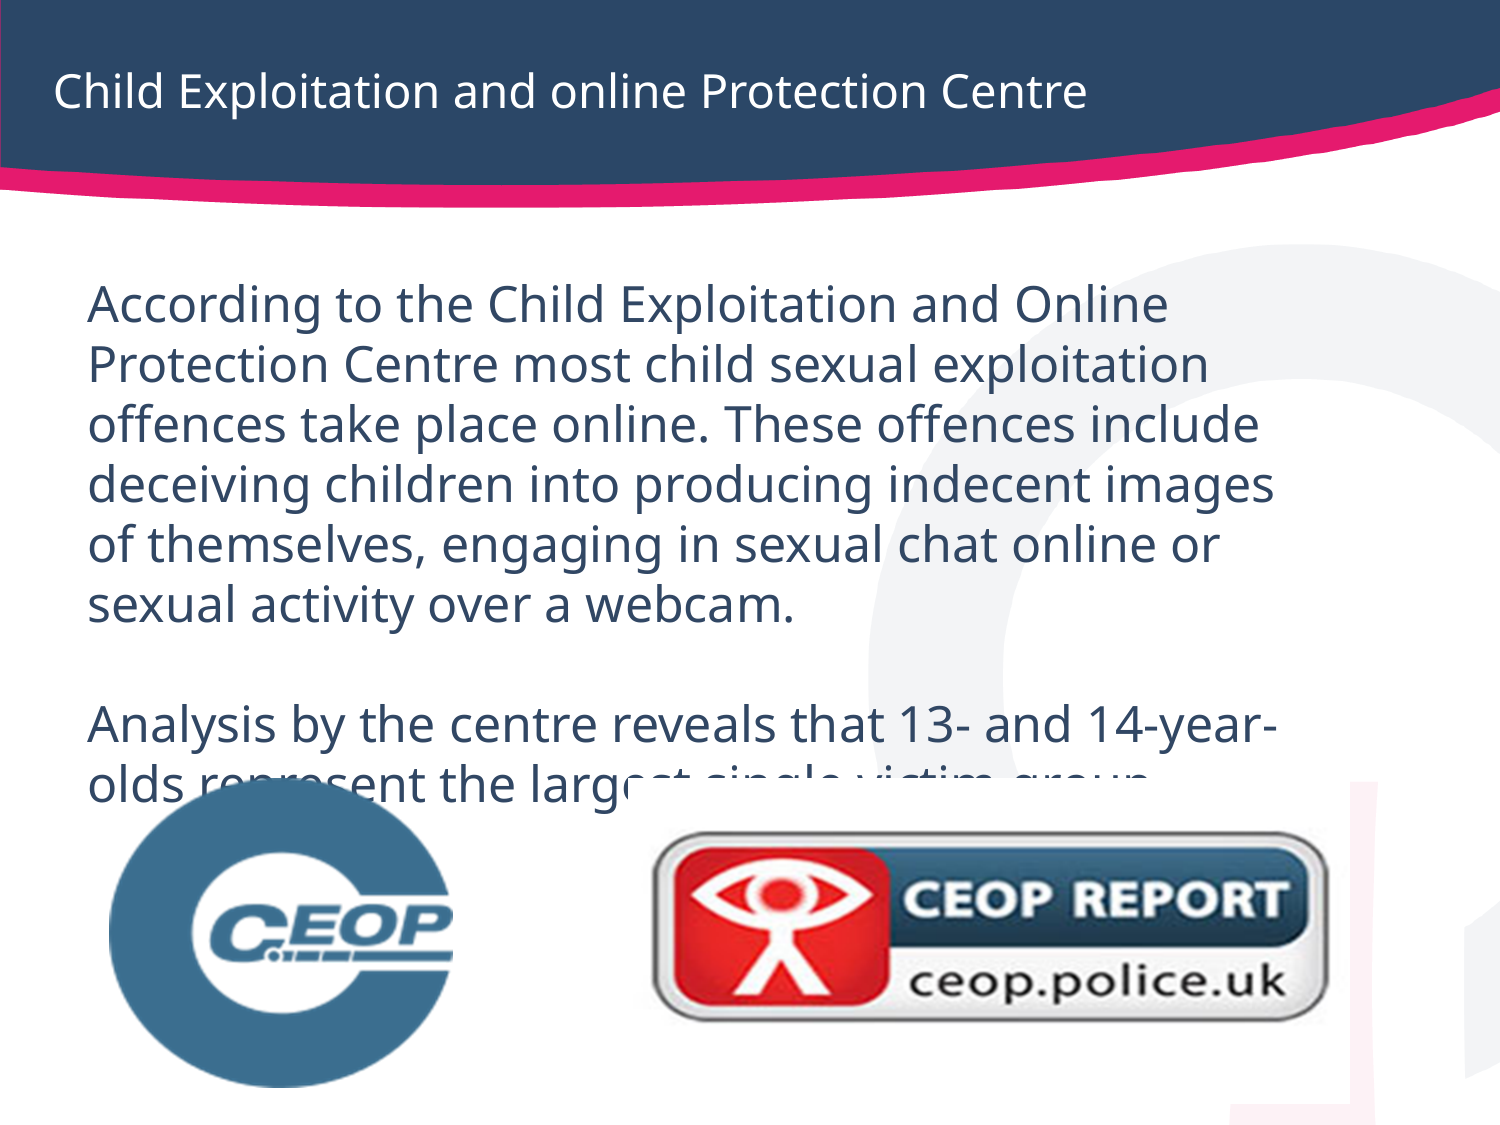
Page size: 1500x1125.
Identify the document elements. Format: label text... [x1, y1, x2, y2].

picture [0, 0, 1500, 1125]
title Child Exploitation and online Protection Centre [43, 37, 1456, 127]
list According to the Child Exploitation and Online Protection Centre most child sexual exploitation offences take place online. These offences include deceiving children into producing indecent images of themselves, engaging in sexual chat online or sexual activity over a webcam. Analysis by the centre reveals that 13- and 14-year-olds represent the largest single victim group. [78, 263, 1335, 1047]
